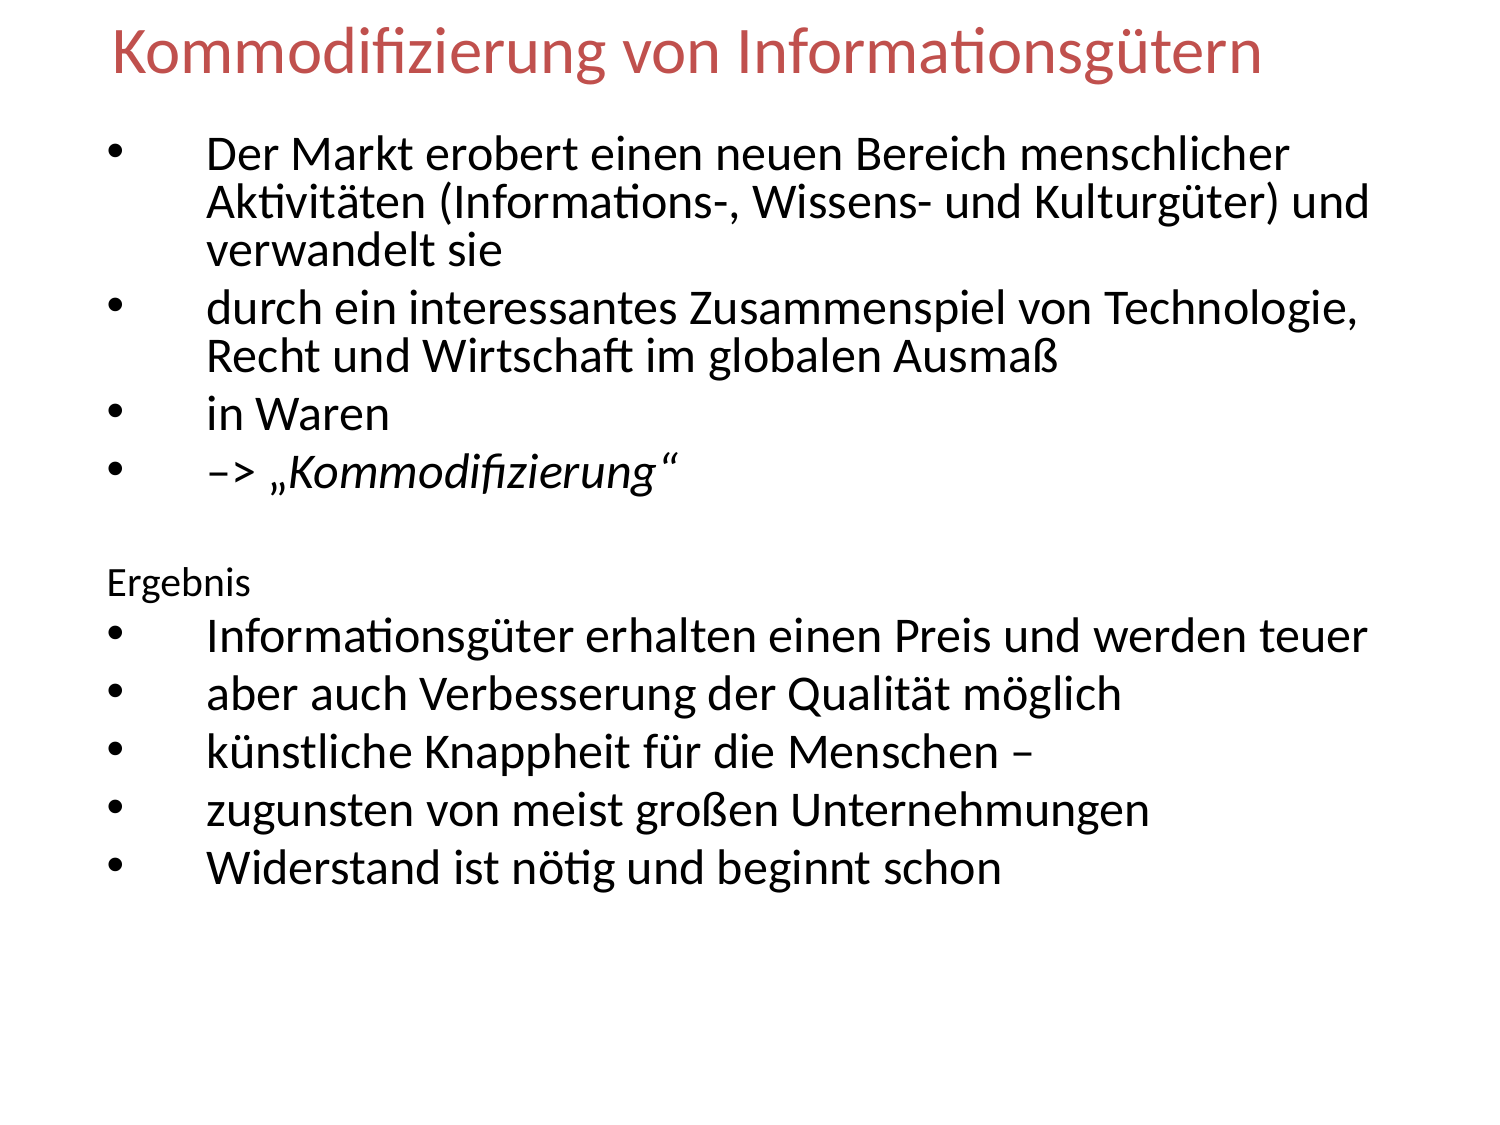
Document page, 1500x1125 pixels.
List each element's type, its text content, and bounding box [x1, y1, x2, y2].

list Der Markt erobert einen neuen Bereich menschlicher Aktivitäten (Informations-, Wissens- und Kulturgüter) und verwandelt sie durch ein interessantes Zusammenspiel von Technologie, Recht und Wirtschaft im globalen Ausmaß in Waren –> „Kommodifizierung“ Ergebnis Informationsgüter erhalten einen Preis und werden teuer aber auch Verbesserung der Qualität möglich künstliche Knappheit für die Menschen – zugunsten von meist großen Unternehmungen Widerstand ist nötig und beginnt schon [91, 124, 1442, 1082]
title Kommodifizierung von Informationsgütern [96, 0, 1500, 94]
